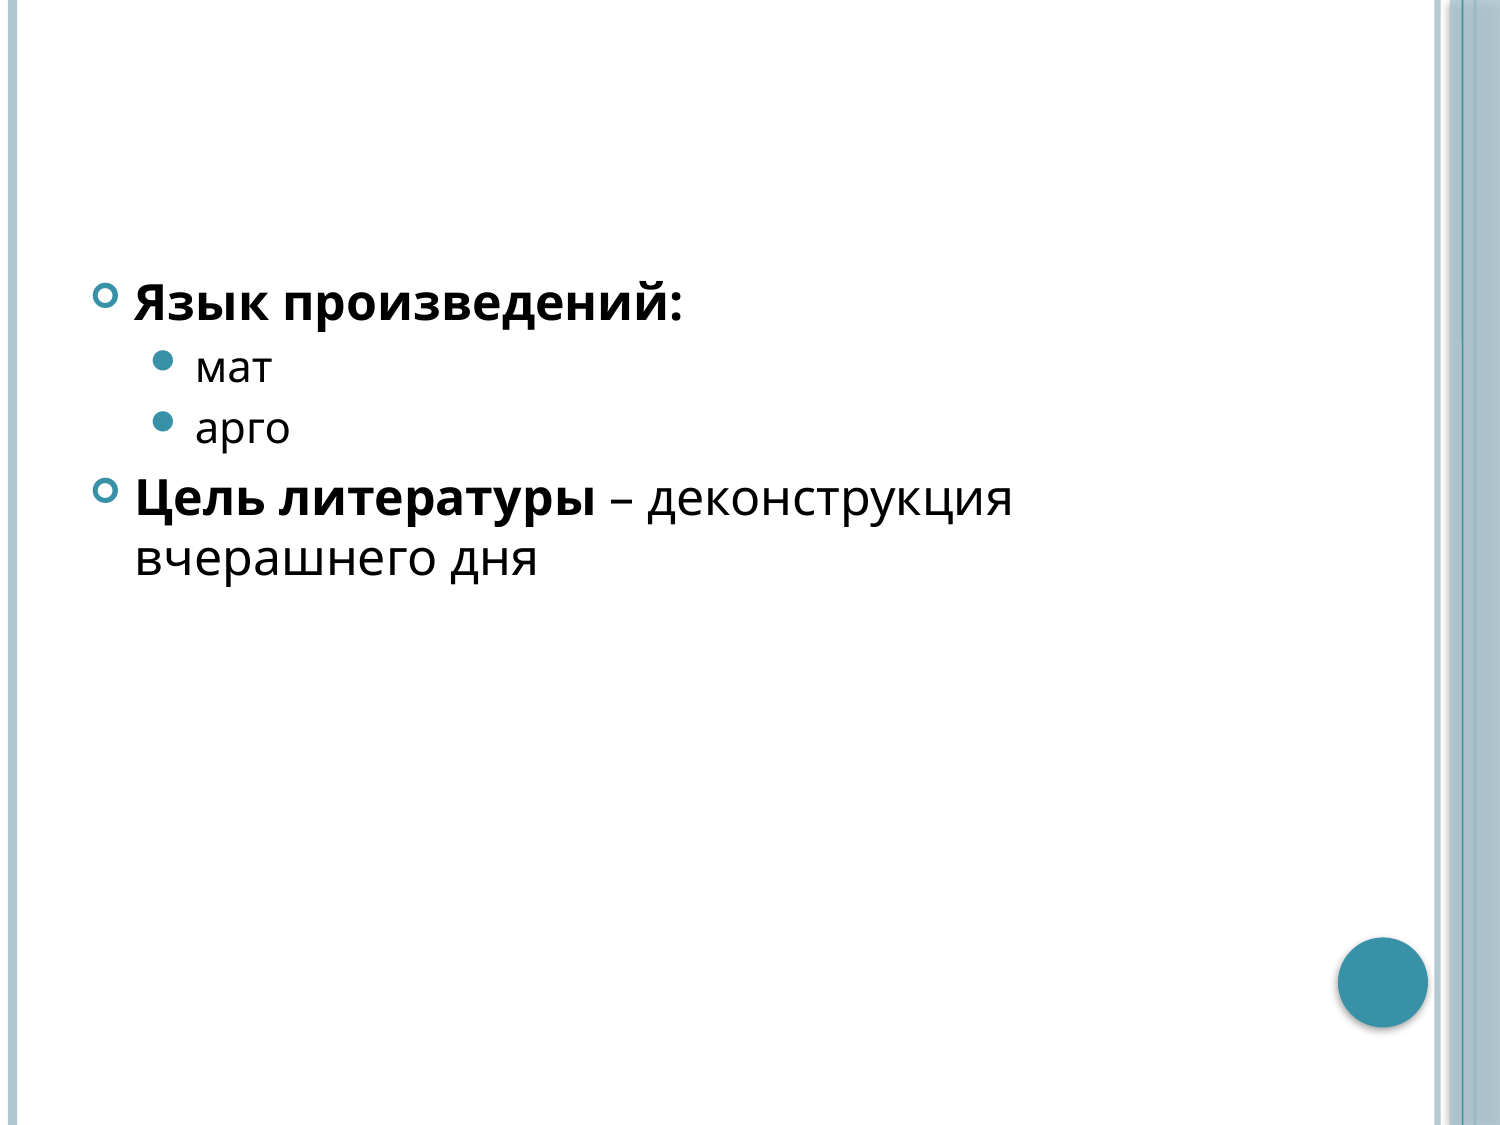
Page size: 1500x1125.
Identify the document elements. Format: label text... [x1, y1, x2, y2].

list Язык произведений: мат арго Цель литературы – деконструкция вчерашнего дня [75, 262, 1300, 1062]
